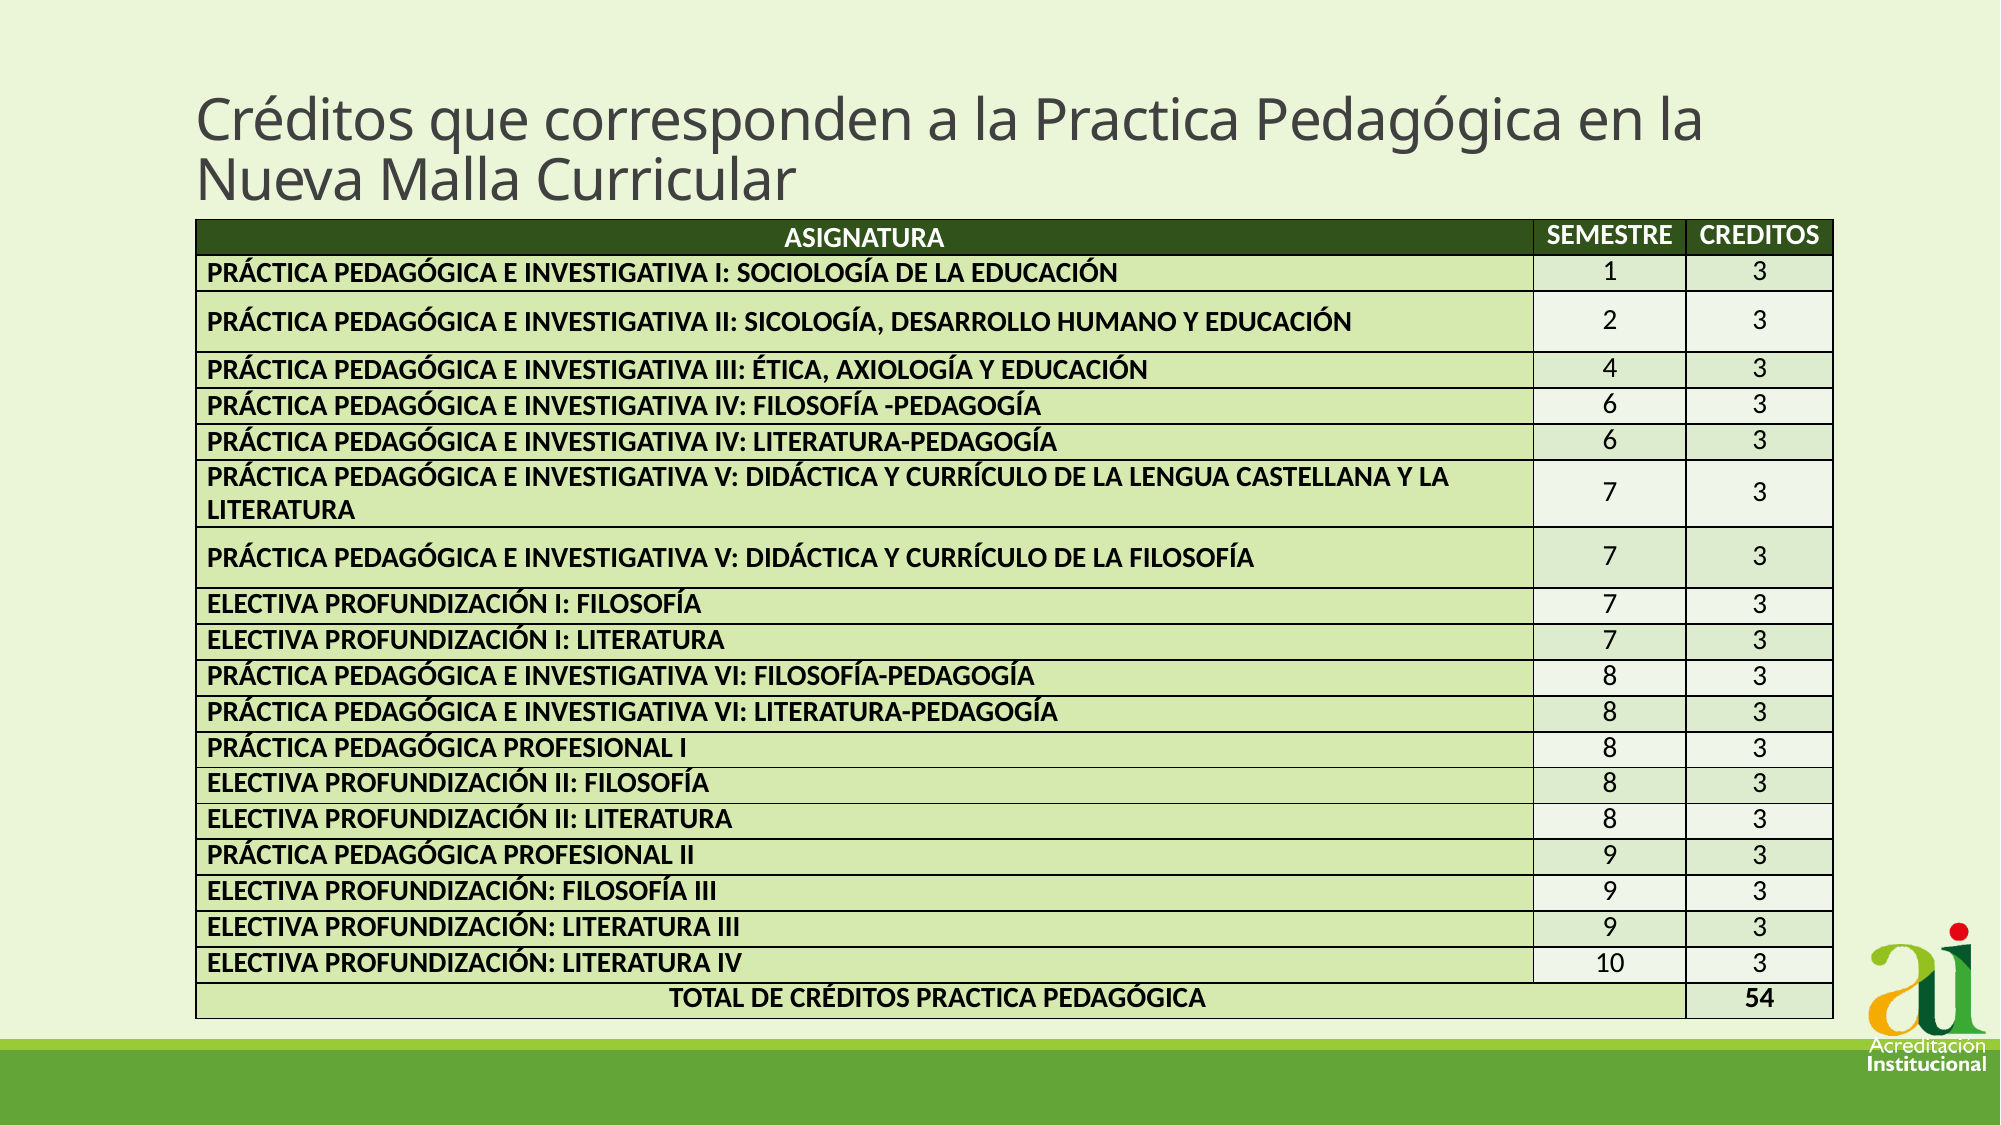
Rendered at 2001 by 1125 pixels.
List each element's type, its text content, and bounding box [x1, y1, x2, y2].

table_cell PRÁCTICA PEDAGÓGICA E INVESTIGATIVA III: ÉTICA, AXIOLOGÍA Y EDUCACIÓN [197, 353, 1533, 387]
table_cell ELECTIVA PROFUNDIZACIÓN: FILOSOFÍA III [197, 876, 1533, 910]
table_cell PRÁCTICA PEDAGÓGICA E INVESTIGATIVA V: DIDÁCTICA Y CURRÍCULO DE LA FILOSOFÍA [197, 528, 1533, 587]
table_cell 8 [1534, 661, 1685, 695]
table_cell ELECTIVA PROFUNDIZACIÓN: LITERATURA IV [197, 948, 1533, 982]
table_cell 3 [1687, 948, 1832, 982]
table_cell ELECTIVA PROFUNDIZACIÓN I: LITERATURA [197, 625, 1533, 659]
table_cell 3 [1687, 461, 1832, 526]
table_cell 7 [1534, 461, 1685, 526]
table_cell 7 [1534, 528, 1685, 587]
table_cell 6 [1534, 389, 1685, 423]
table_cell 3 [1687, 292, 1832, 351]
table_header ASIGNATURA [197, 220, 1533, 254]
table_cell 3 [1687, 589, 1832, 623]
table_cell 3 [1687, 661, 1832, 695]
table_cell PRÁCTICA PEDAGÓGICA E INVESTIGATIVA VI: LITERATURA-PEDAGOGÍA [197, 697, 1533, 731]
table_cell PRÁCTICA PEDAGÓGICA E INVESTIGATIVA II: SICOLOGÍA, DESARROLLO HUMANO Y EDUCACIÓN [197, 292, 1533, 351]
table_cell 3 [1687, 389, 1832, 423]
table_cell 8 [1534, 733, 1685, 767]
table_cell 4 [1534, 353, 1685, 387]
table_cell ELECTIVA PROFUNDIZACIÓN I: FILOSOFÍA [197, 589, 1533, 623]
table_cell 3 [1687, 353, 1832, 387]
table_cell 3 [1687, 804, 1832, 838]
table_cell 54 [1687, 984, 1832, 1018]
table_cell 1 [1534, 256, 1685, 290]
table_cell 3 [1687, 876, 1832, 910]
table_cell PRÁCTICA PEDAGÓGICA PROFESIONAL II [197, 840, 1533, 874]
table_cell 8 [1534, 768, 1685, 803]
table_cell PRÁCTICA PEDAGÓGICA E INVESTIGATIVA V: DIDÁCTICA Y CURRÍCULO DE LA LENGUA CASTELLANA Y LA LITERATURA [197, 461, 1533, 526]
table_cell 3 [1687, 256, 1832, 290]
table_header CREDITOS [1687, 220, 1832, 254]
table_cell 8 [1534, 804, 1685, 838]
table_cell 3 [1687, 733, 1832, 767]
table_cell 3 [1687, 840, 1832, 874]
table_cell 7 [1534, 589, 1685, 623]
table_cell 3 [1687, 528, 1832, 587]
table_cell PRÁCTICA PEDAGÓGICA E INVESTIGATIVA VI: FILOSOFÍA-PEDAGOGÍA [197, 661, 1533, 695]
table_cell 10 [1534, 948, 1685, 982]
table_cell PRÁCTICA PEDAGÓGICA E INVESTIGATIVA IV: LITERATURA-PEDAGOGÍA [197, 425, 1533, 459]
table_cell 3 [1687, 625, 1832, 659]
table_cell PRÁCTICA PEDAGÓGICA PROFESIONAL I [197, 733, 1533, 767]
table_cell 3 [1687, 697, 1832, 731]
table_cell 9 [1534, 912, 1685, 946]
table_header SEMESTRE [1534, 220, 1685, 254]
picture [1864, 920, 1989, 1074]
table_cell 6 [1534, 425, 1685, 459]
table_cell TOTAL DE CRÉDITOS PRACTICA PEDAGÓGICA [197, 984, 1685, 1018]
table_cell 8 [1534, 697, 1685, 731]
table_cell 7 [1534, 625, 1685, 659]
table_cell PRÁCTICA PEDAGÓGICA E INVESTIGATIVA IV: FILOSOFÍA -PEDAGOGÍA [197, 389, 1533, 423]
table_cell ELECTIVA PROFUNDIZACIÓN: LITERATURA III [197, 912, 1533, 946]
table_cell 2 [1534, 292, 1685, 351]
table_cell ELECTIVA PROFUNDIZACIÓN II: LITERATURA [197, 804, 1533, 838]
table_cell ELECTIVA PROFUNDIZACIÓN II: FILOSOFÍA [197, 768, 1533, 803]
table_cell PRÁCTICA PEDAGÓGICA E INVESTIGATIVA I: SOCIOLOGÍA DE LA EDUCACIÓN [197, 256, 1533, 290]
table_cell 9 [1534, 876, 1685, 910]
table_cell 3 [1687, 912, 1832, 946]
title Créditos que corresponden a la Practica Pedagógica en la Nueva Malla Curricular [180, 81, 1830, 220]
table_cell 9 [1534, 840, 1685, 874]
table_cell 3 [1687, 768, 1832, 803]
table_cell 3 [1687, 425, 1832, 459]
